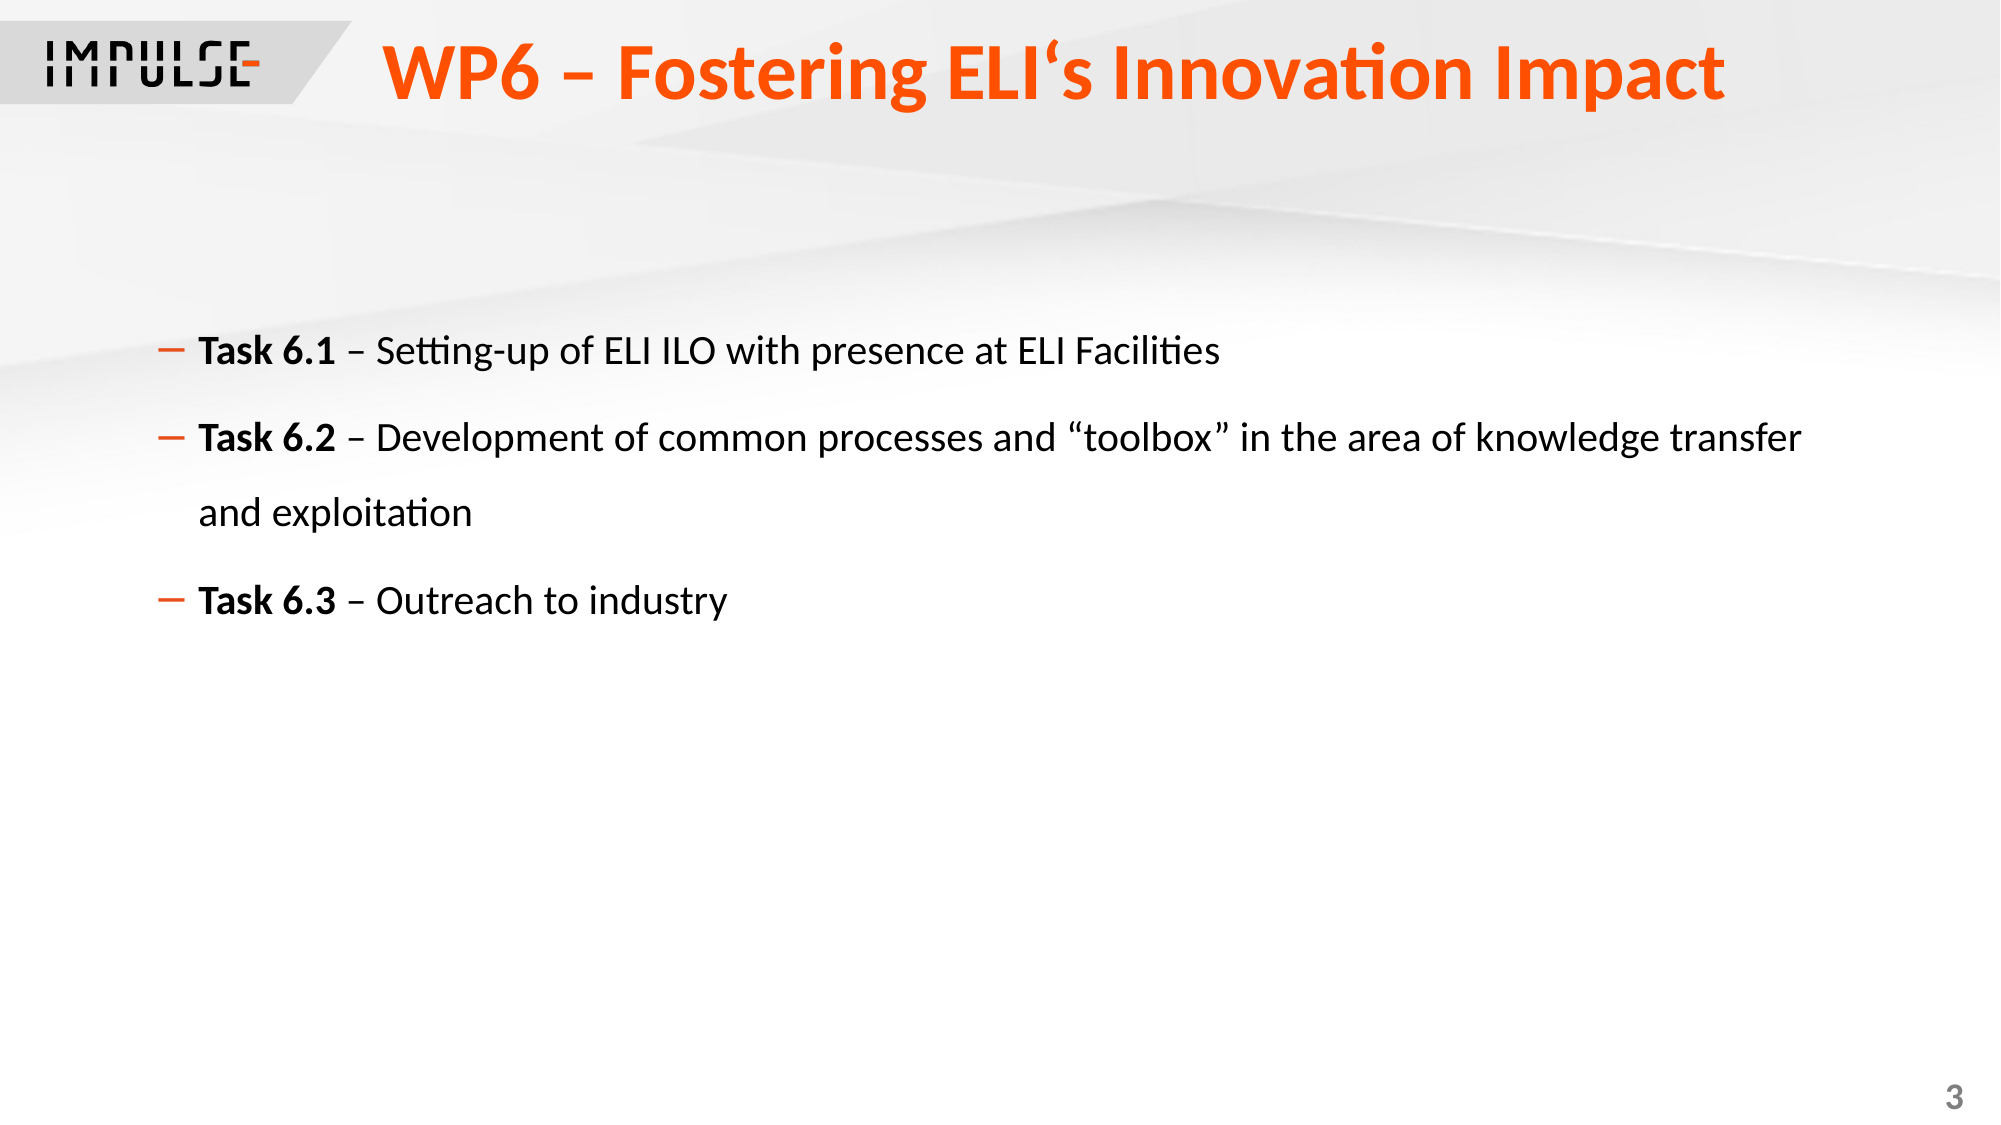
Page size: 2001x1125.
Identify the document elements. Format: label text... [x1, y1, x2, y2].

picture [0, 0, 2001, 1125]
text_box Task 6.1 – Setting-up of ELI ILO with presence at ELI Facilities Task 6.2 – Development of common processes and “toolbox” in the area of knowledge transfer and exploitation Task 6.3 – Outreach to industry [139, 290, 1840, 644]
text_box WP6 – Fostering ELI‘s Innovation Impact [367, 22, 1855, 106]
picture [43, 38, 260, 90]
